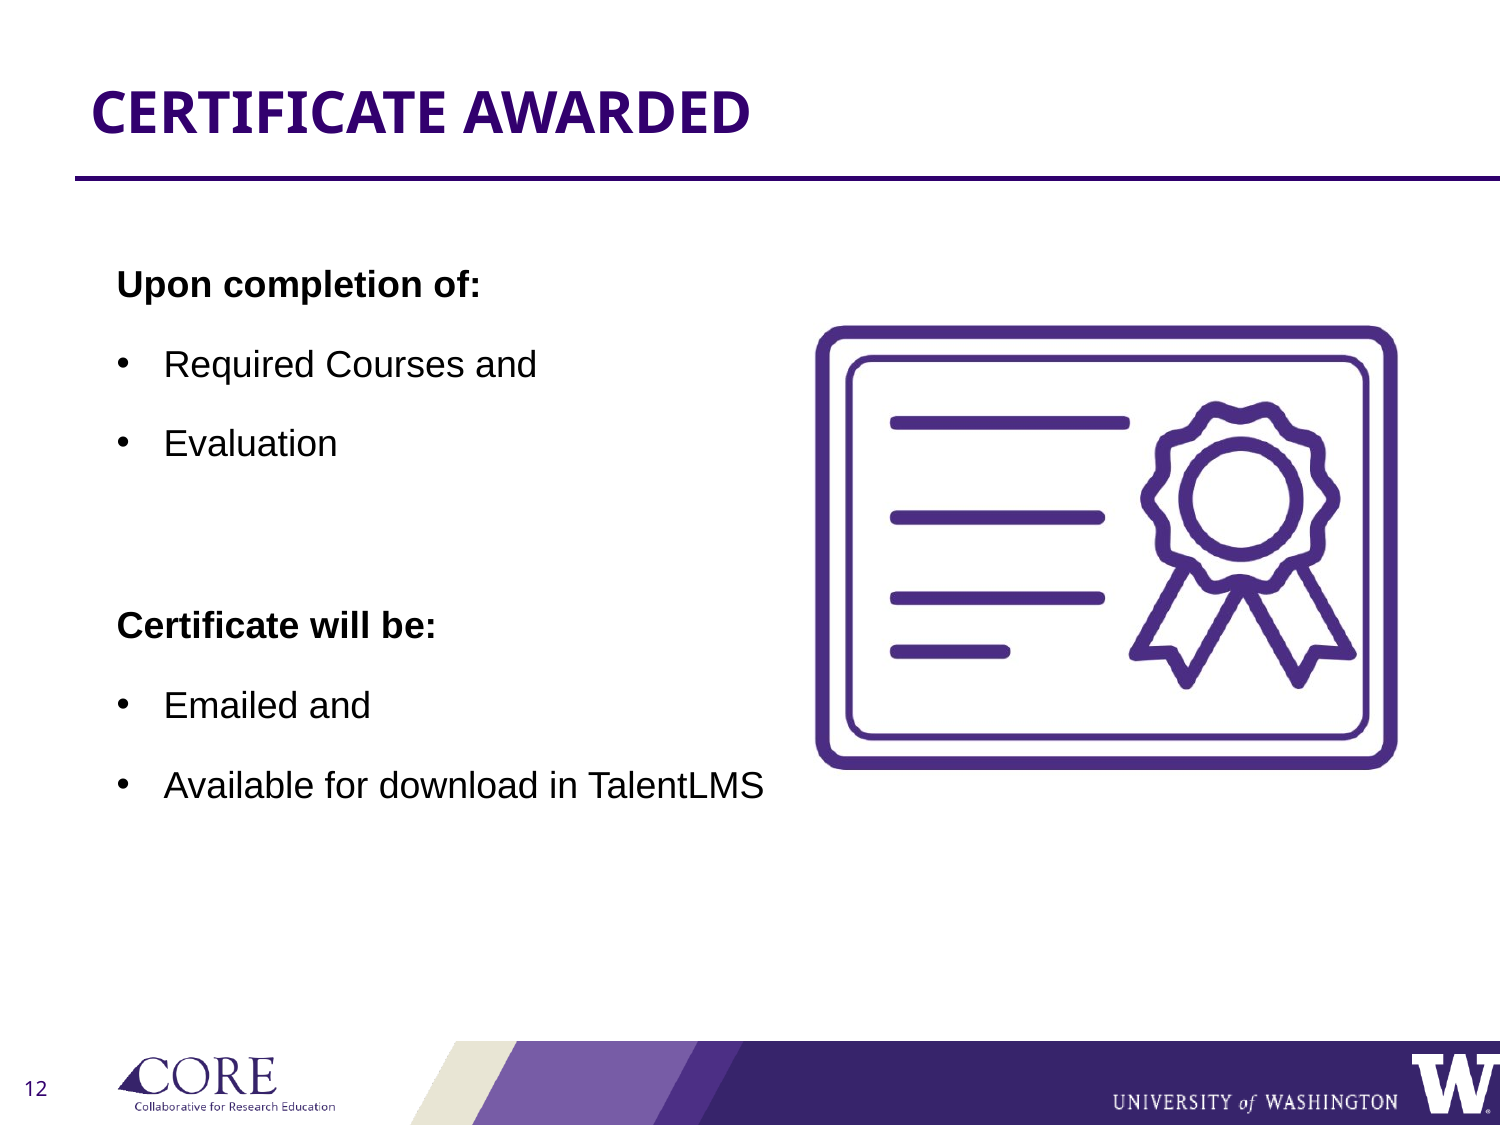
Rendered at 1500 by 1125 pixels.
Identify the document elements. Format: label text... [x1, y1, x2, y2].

text_box Upon completion of: ​ ​Required Courses and​ Evaluation​ Certificate will be:​ Emailed and​ Available for download in TalentLMS​ [101, 194, 1392, 859]
picture [0, 1041, 1500, 1125]
picture [812, 254, 1399, 841]
title CERTIFICATE AWARDED [75, 45, 1425, 175]
